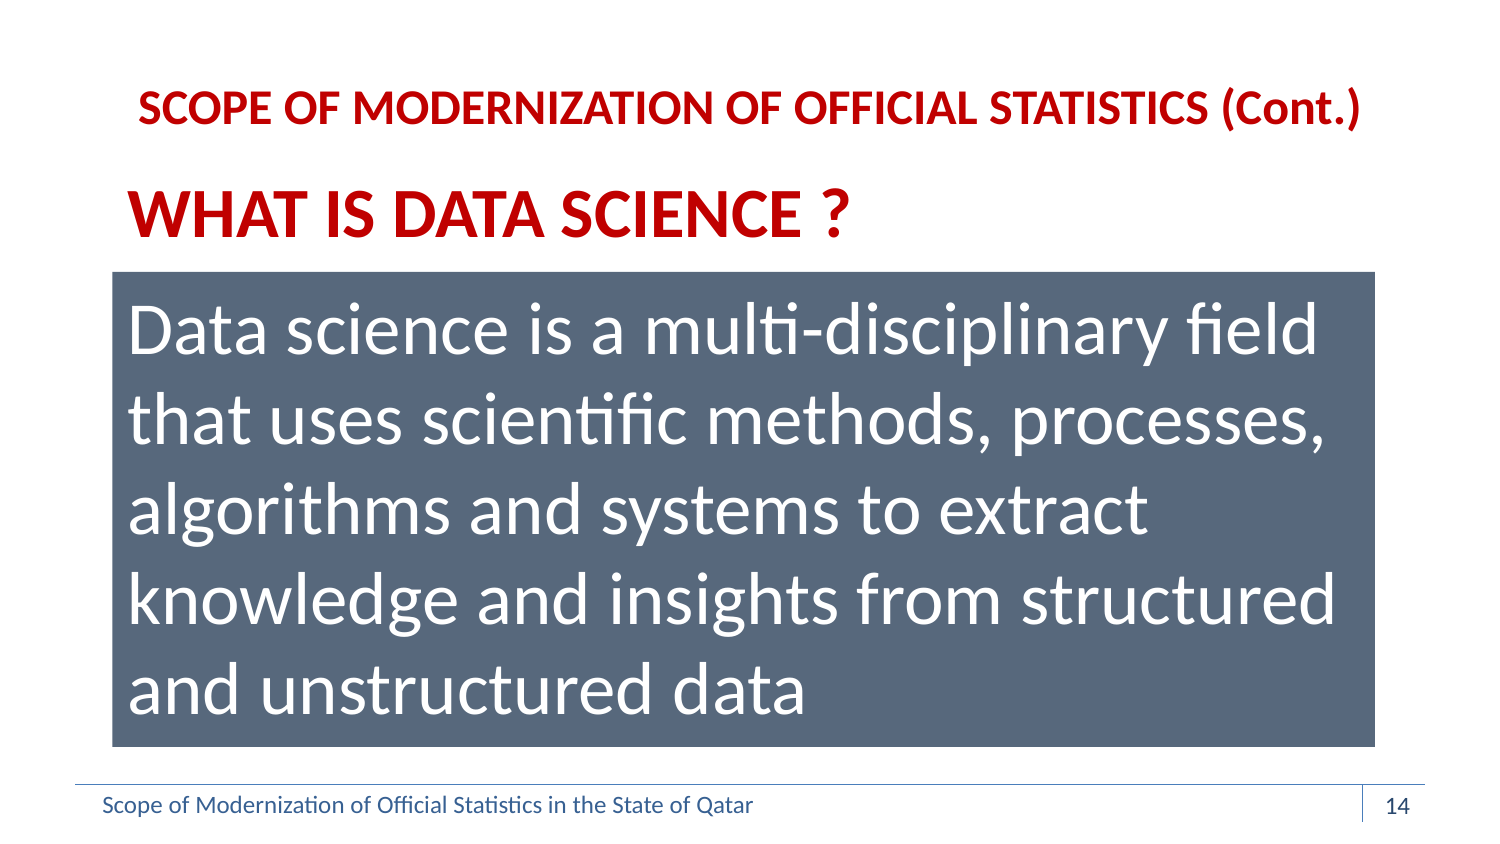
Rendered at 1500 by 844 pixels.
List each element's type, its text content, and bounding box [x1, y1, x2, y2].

slide_number 14 [1074, 782, 1425, 827]
text_box Data science is a multi-disciplinary field that uses scientific methods, processes, algorithms and systems to extract knowledge and insights from structured and unstructured data [110, 270, 1377, 749]
text_box SCOPE OF MODERNIZATION OF OFFICIAL STATISTICS (Cont.) [74, 33, 1425, 175]
title WHAT IS DATA SCIENCE ? [112, 175, 1375, 260]
